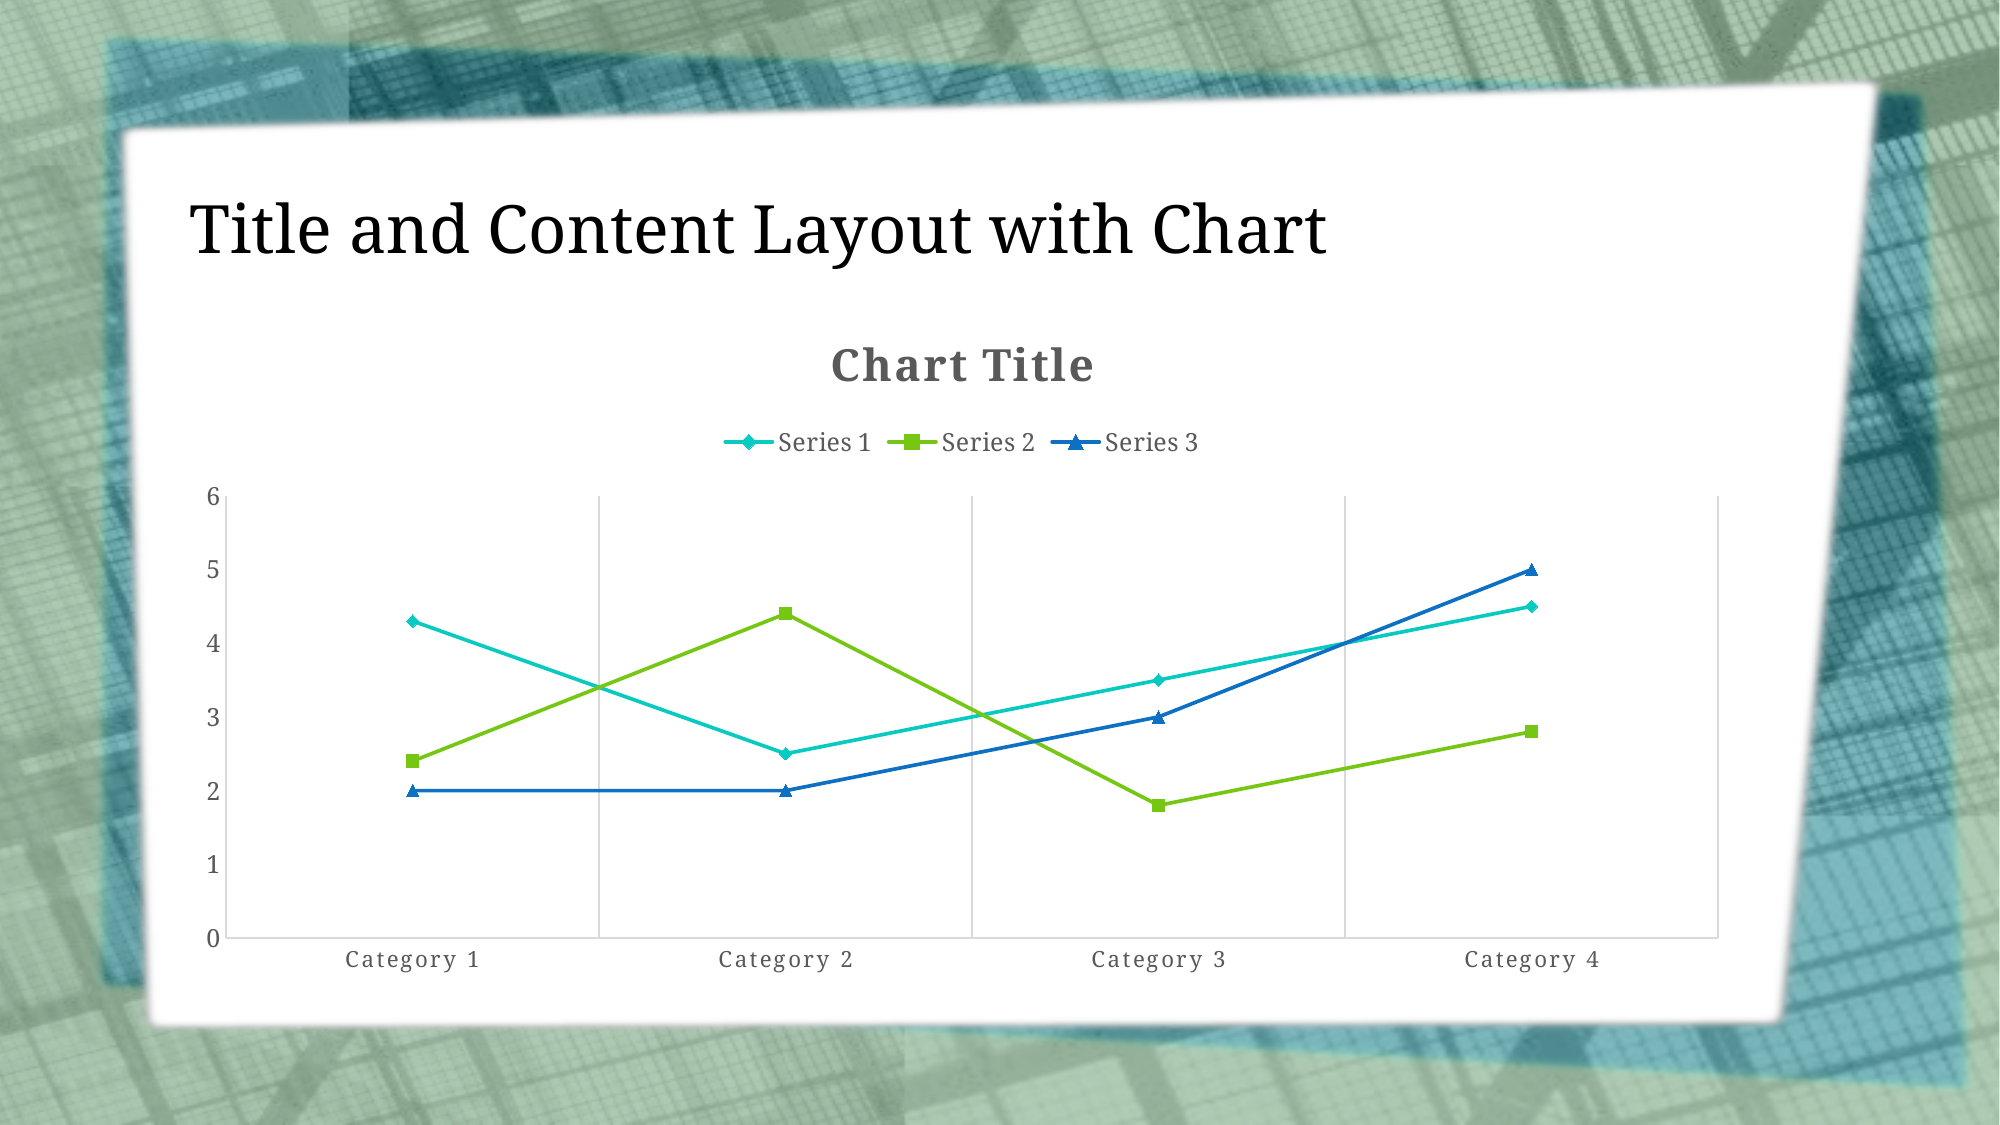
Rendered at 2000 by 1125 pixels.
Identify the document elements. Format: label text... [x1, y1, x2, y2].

picture [0, 0, 2000, 1125]
chart [174, 299, 1750, 988]
title Title and Content Layout with Chart [174, 87, 1750, 275]
